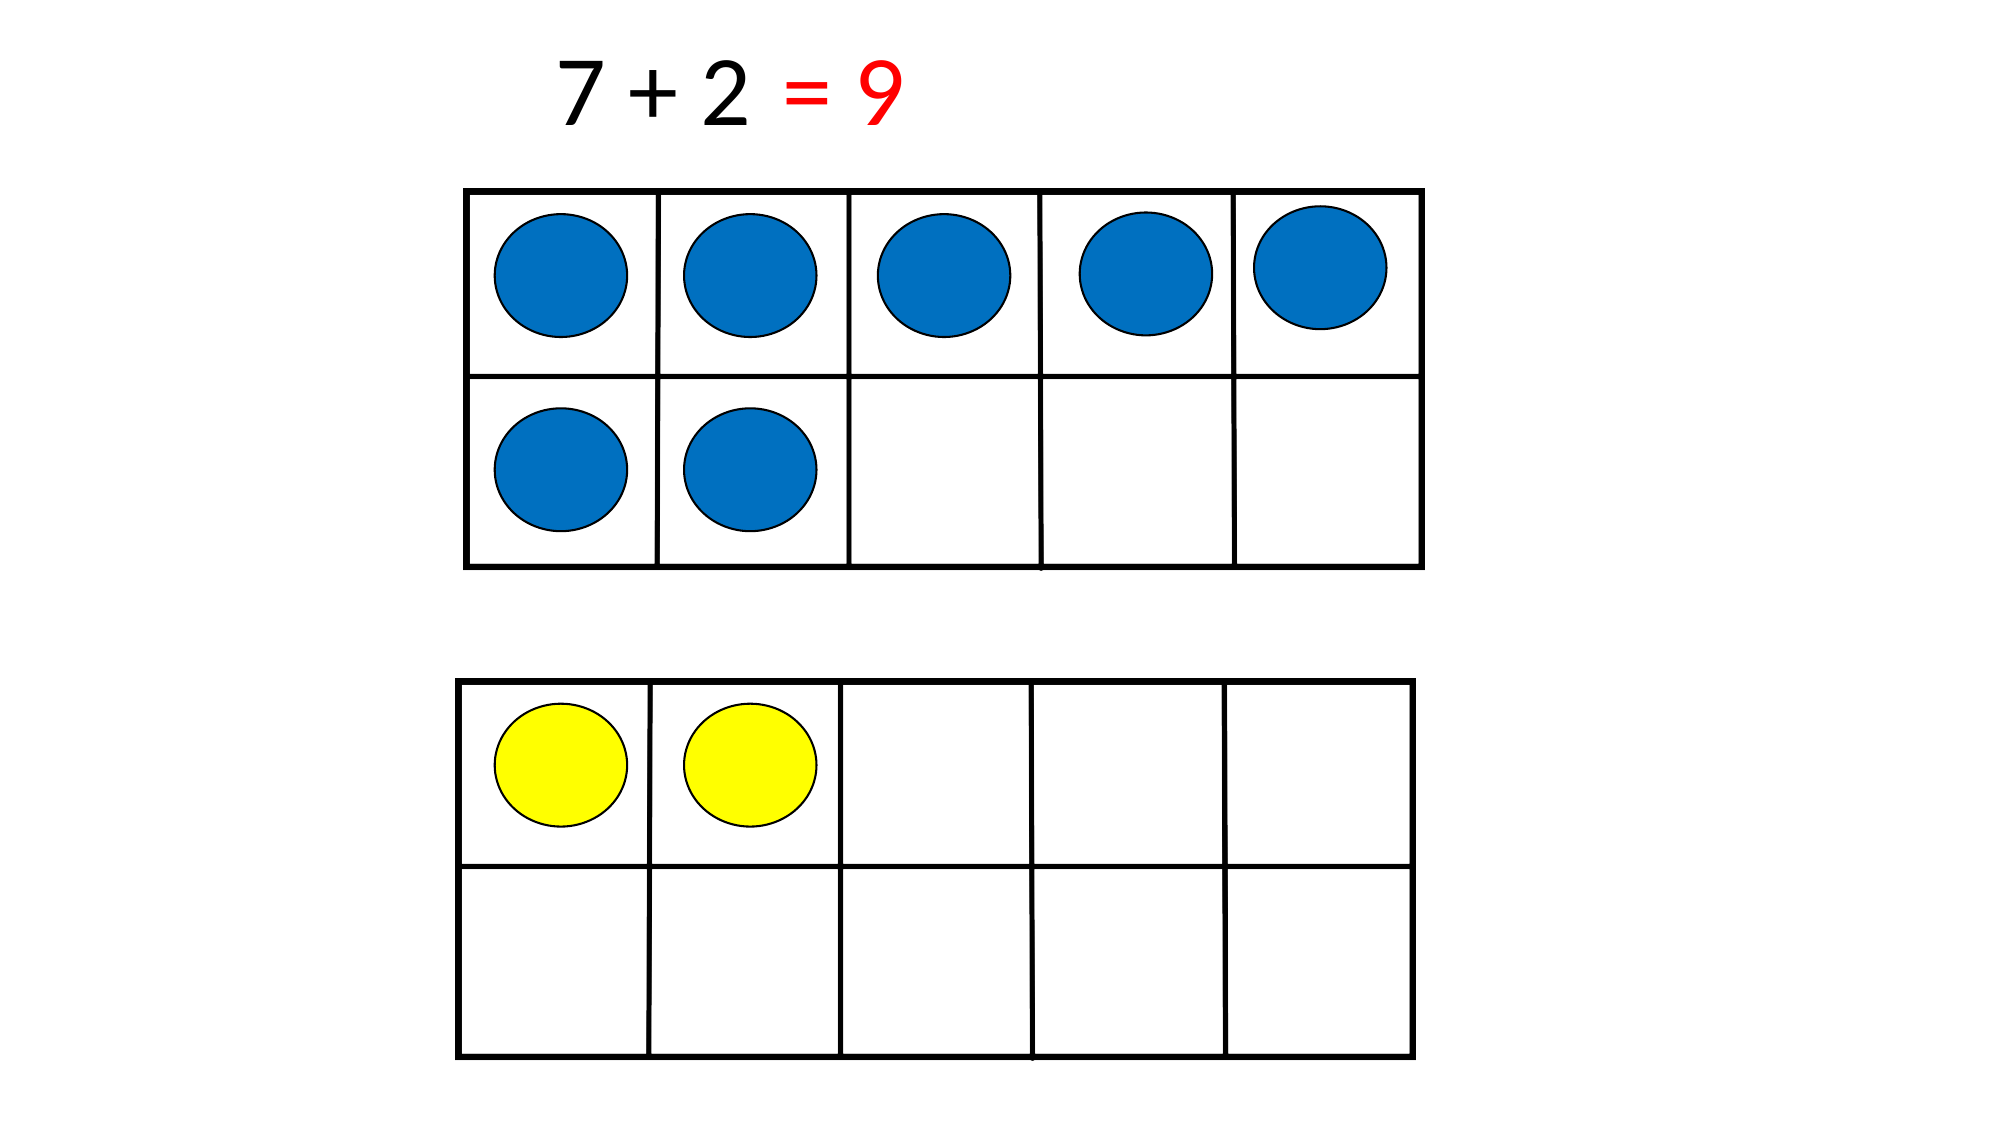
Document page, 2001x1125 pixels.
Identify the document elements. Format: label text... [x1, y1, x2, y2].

picture [463, 188, 1425, 571]
text_box = 9 [767, 17, 1026, 153]
picture [455, 678, 1416, 1061]
text_box 7 + 2 [540, 17, 767, 153]
